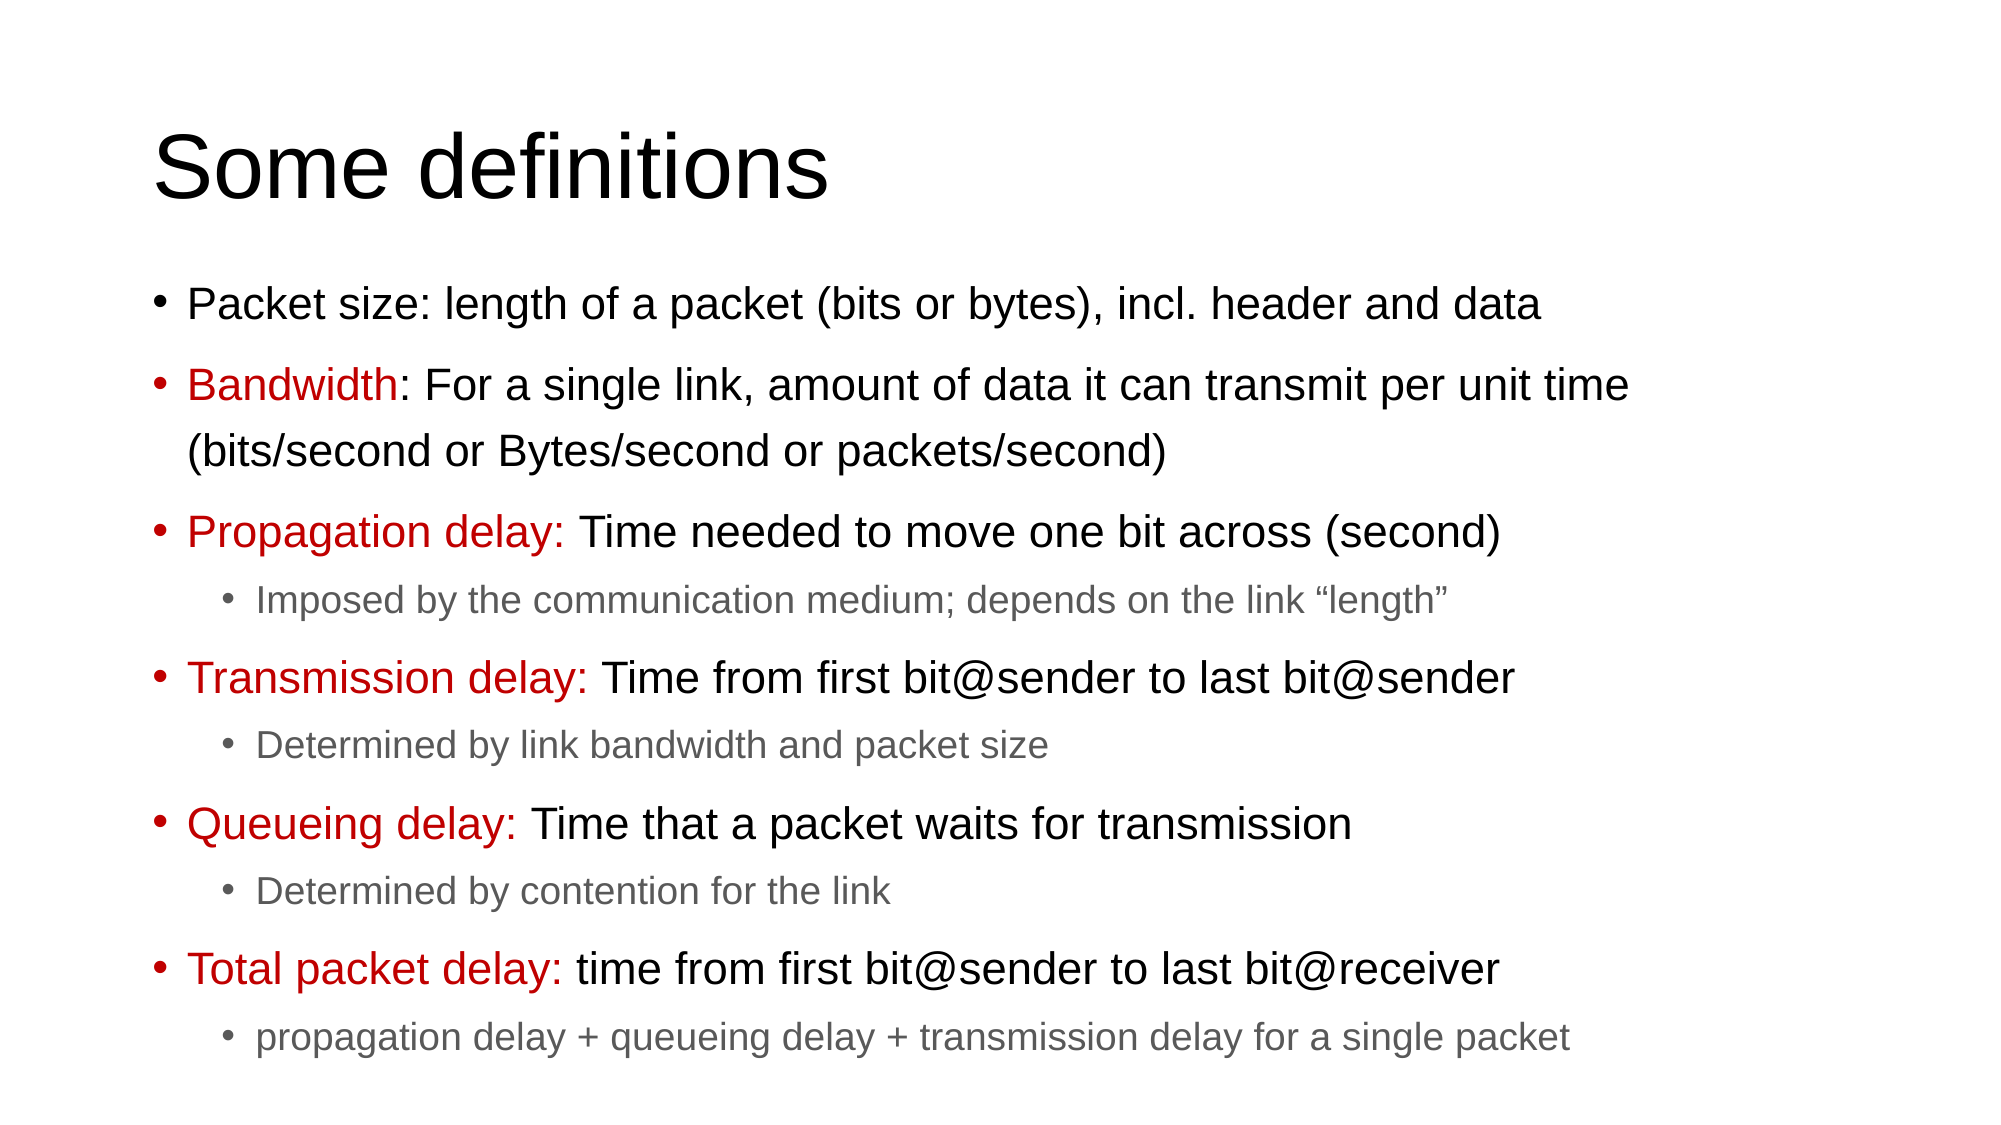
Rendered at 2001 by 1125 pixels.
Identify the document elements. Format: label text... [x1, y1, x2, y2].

list Packet size: length of a packet (bits or bytes), incl. header and data Bandwidth: For a single link, amount of data it can transmit per unit time (bits/second or Bytes/second or packets/second) Propagation delay: Time needed to move one bit across (second) Imposed by the communication medium; depends on the link “length” Transmission delay: Time from first bit@sender to last bit@sender Determined by link bandwidth and packet size Queueing delay: Time that a packet waits for transmission Determined by contention for the link Total packet delay: time from first bit@sender to last bit@receiver propagation delay + queueing delay + transmission delay for a single packet [137, 255, 1863, 1081]
title Some definitions [137, 59, 1863, 255]
